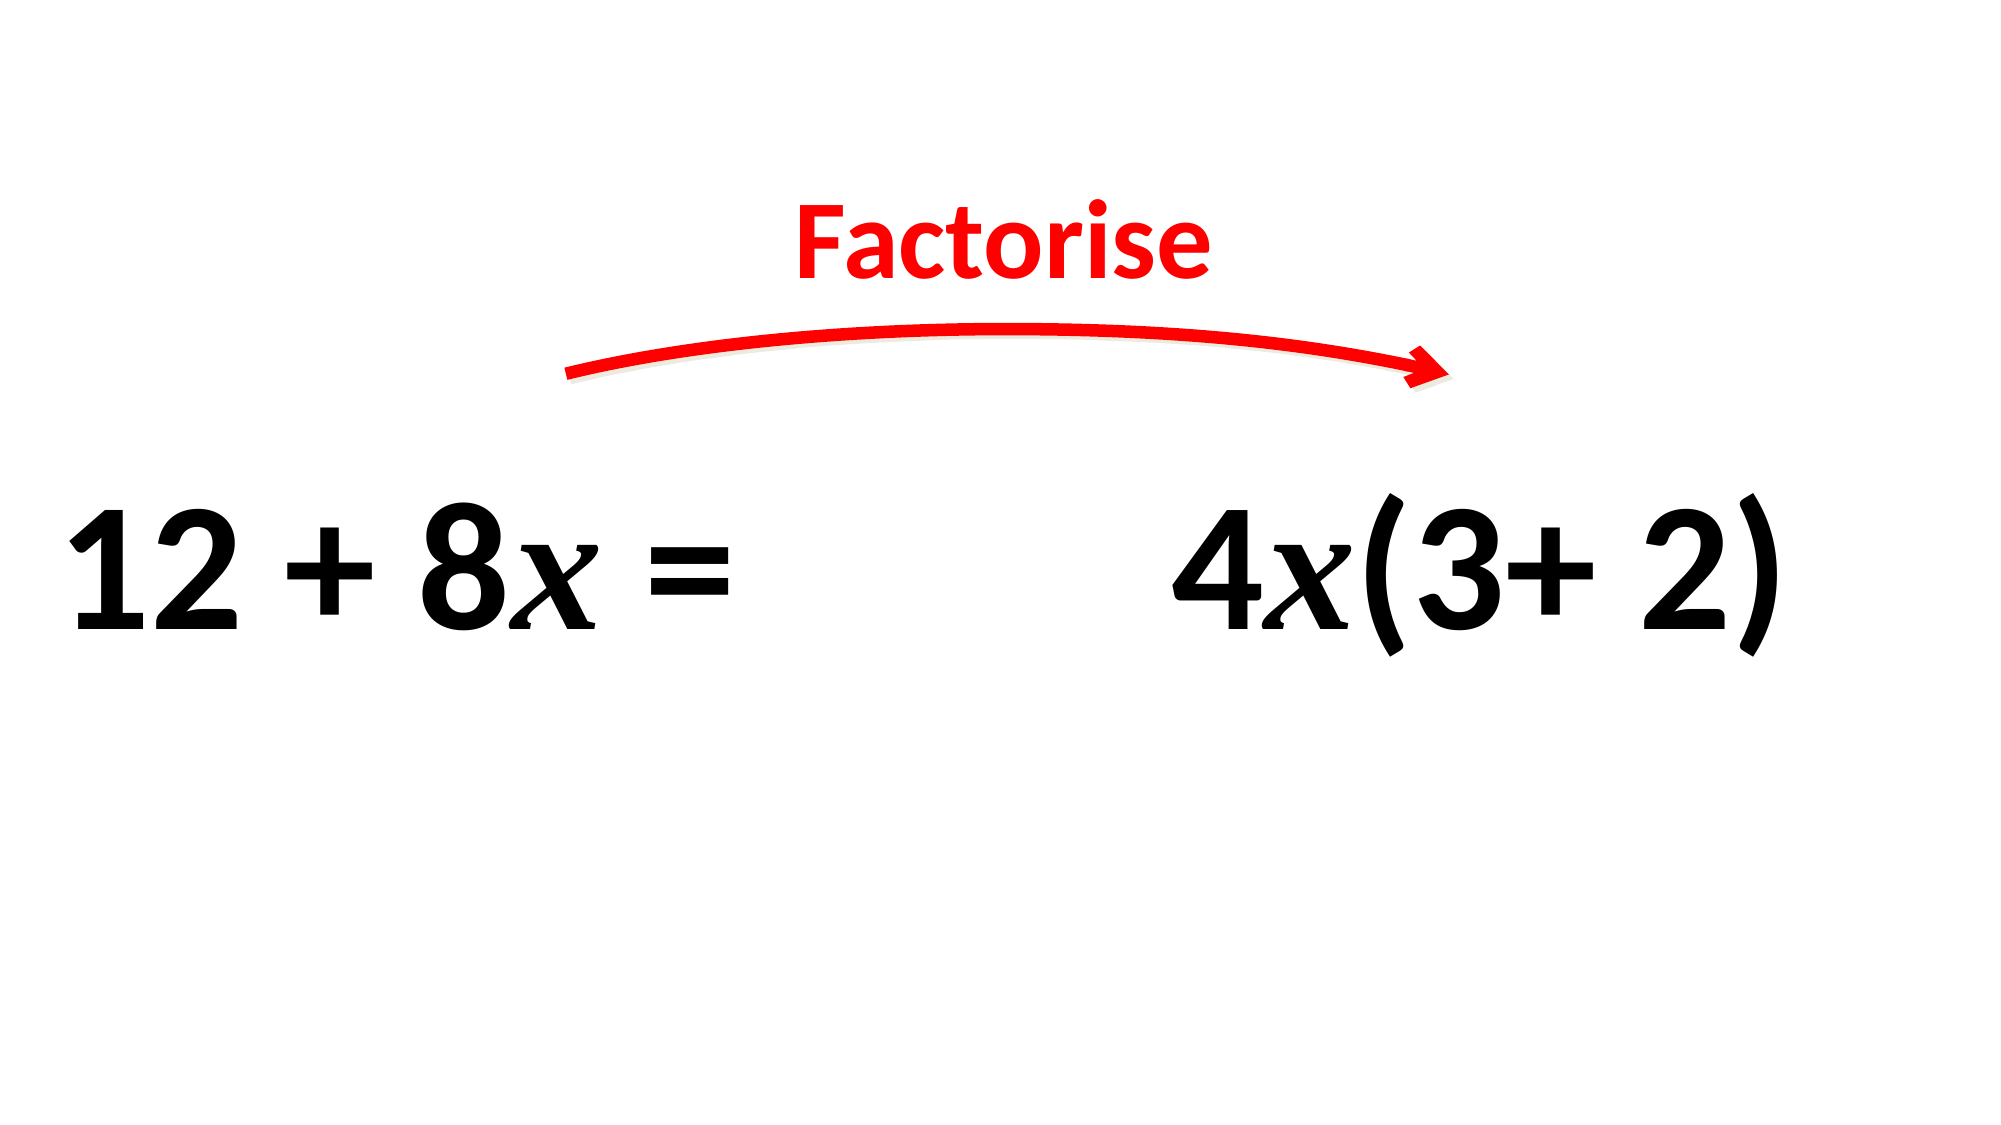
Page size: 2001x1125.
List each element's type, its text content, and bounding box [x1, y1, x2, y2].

text_box Factorise [704, 158, 1304, 309]
text_box [565, 328, 1449, 481]
